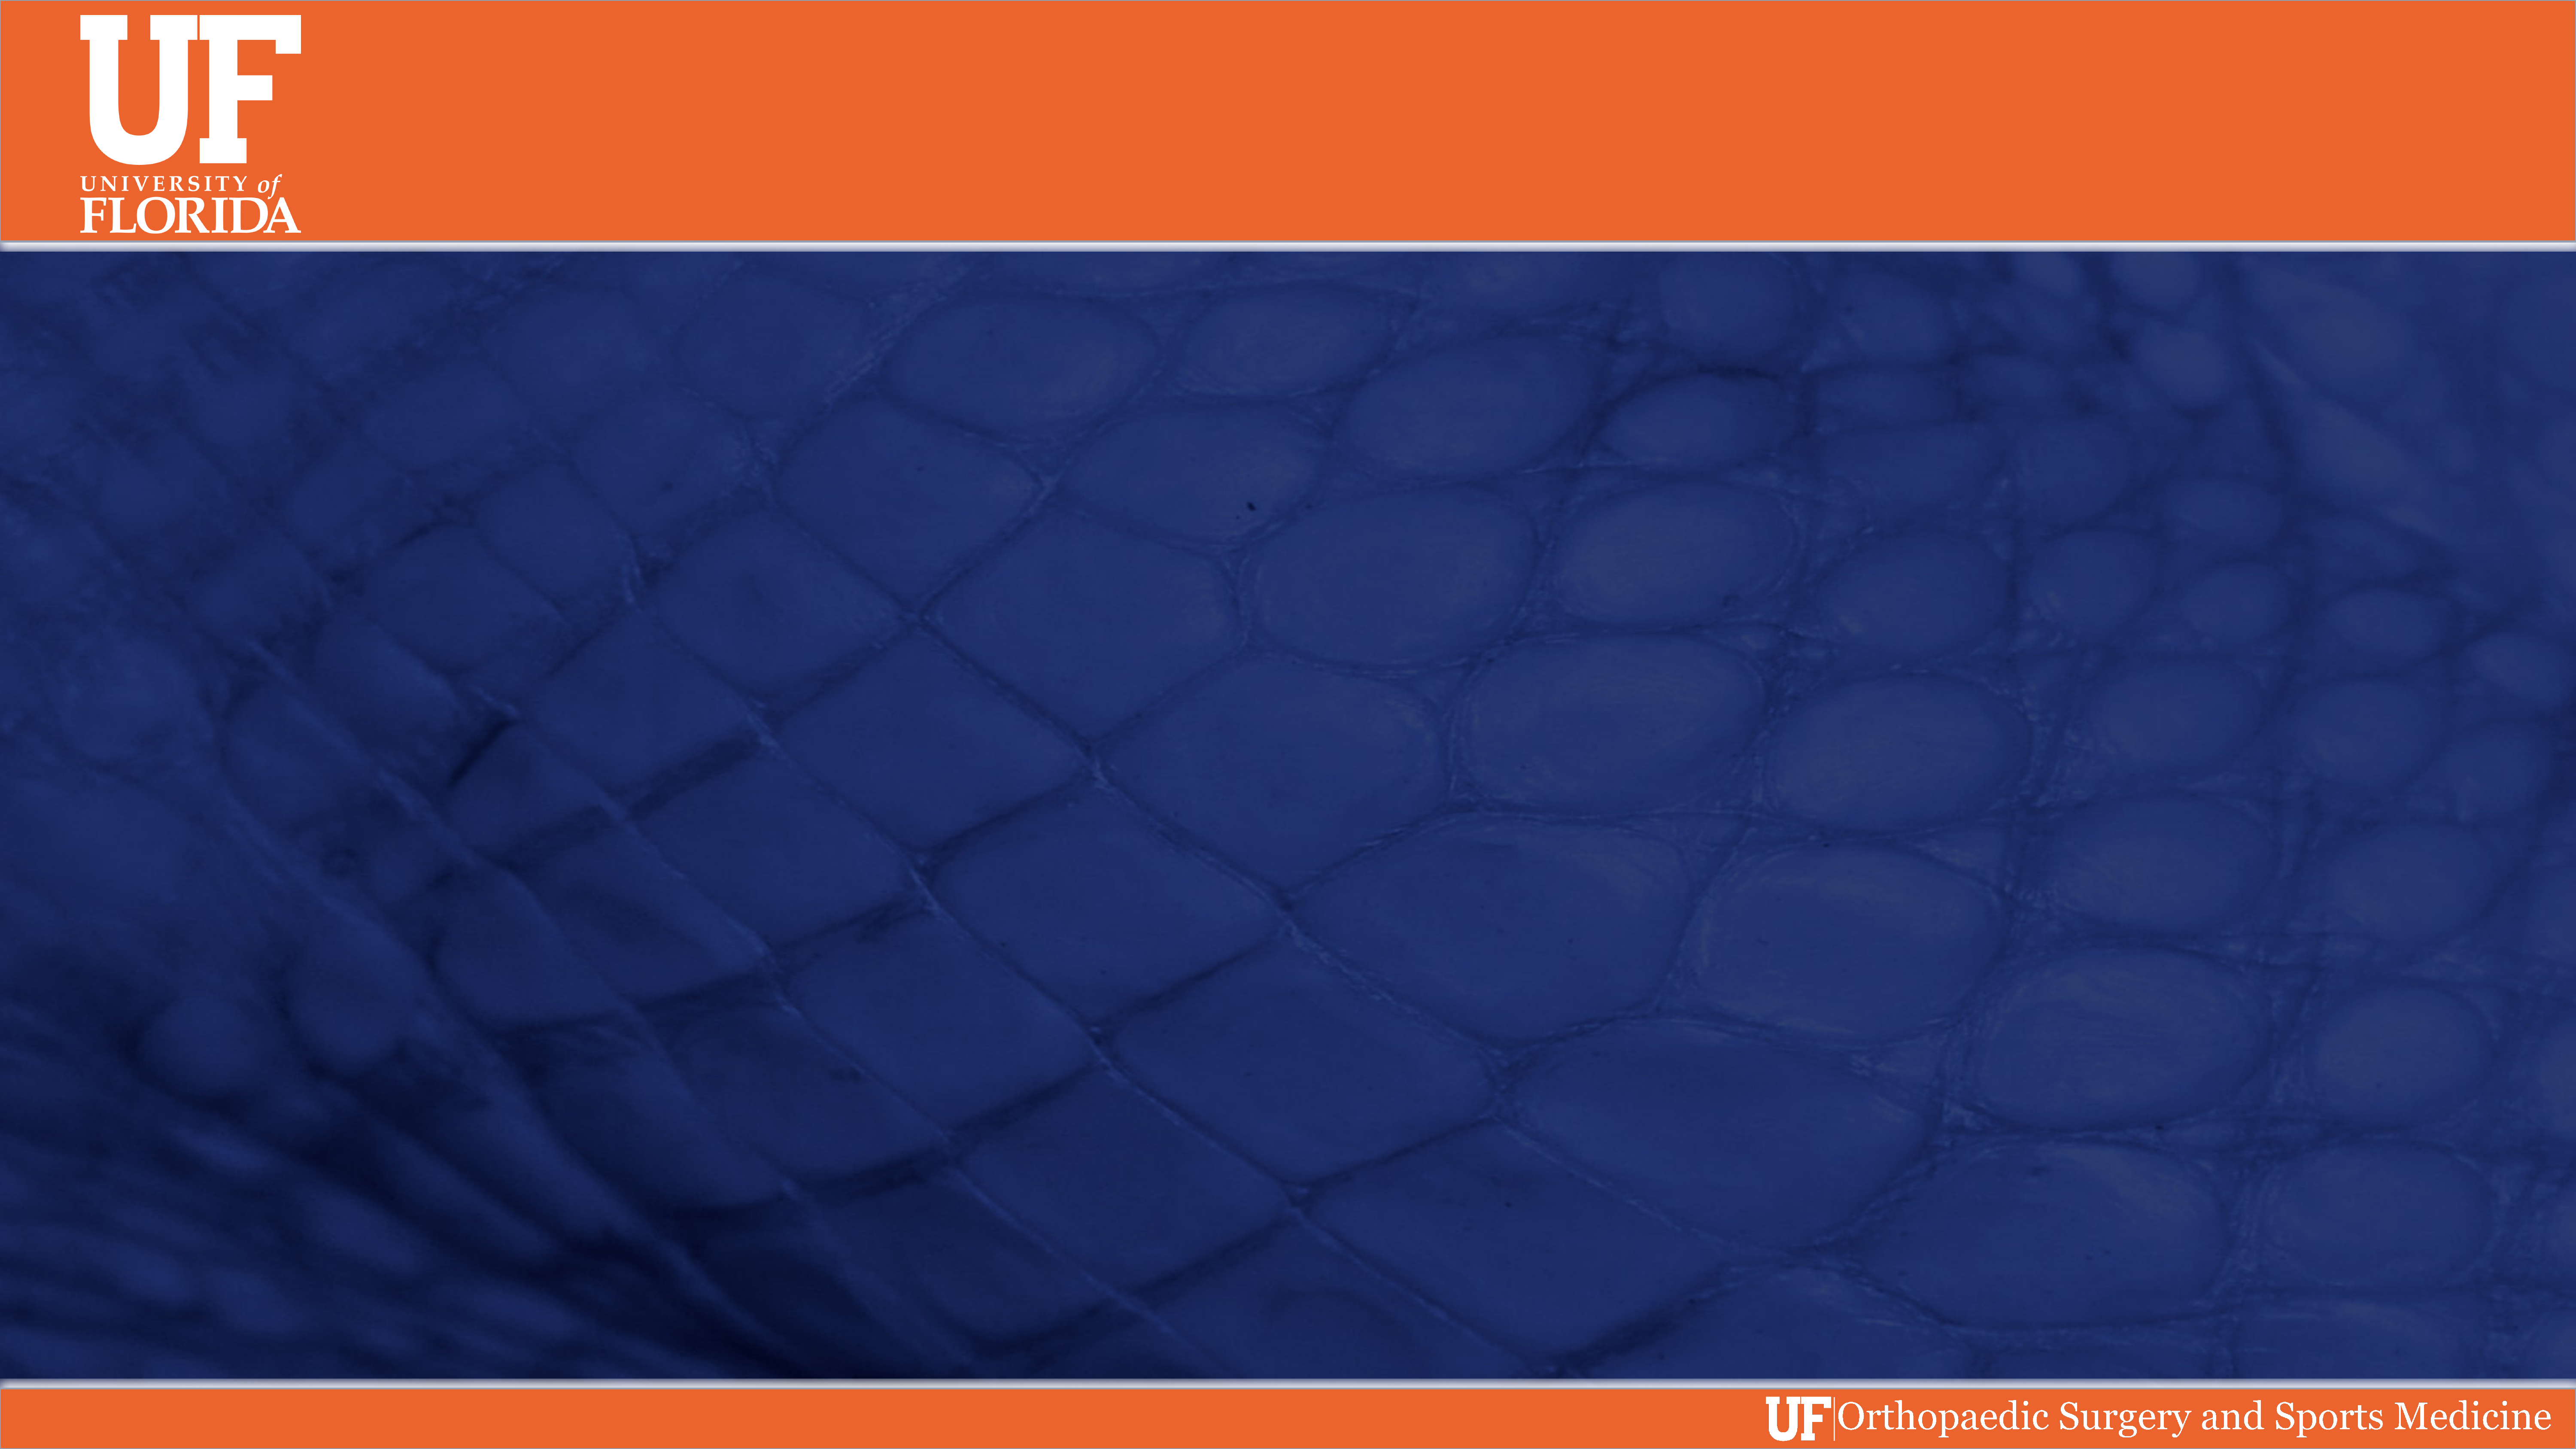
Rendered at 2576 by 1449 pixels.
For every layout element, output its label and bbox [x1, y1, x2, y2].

picture [1759, 1388, 2556, 1449]
picture [0, 252, 2576, 1379]
picture [80, 15, 301, 234]
